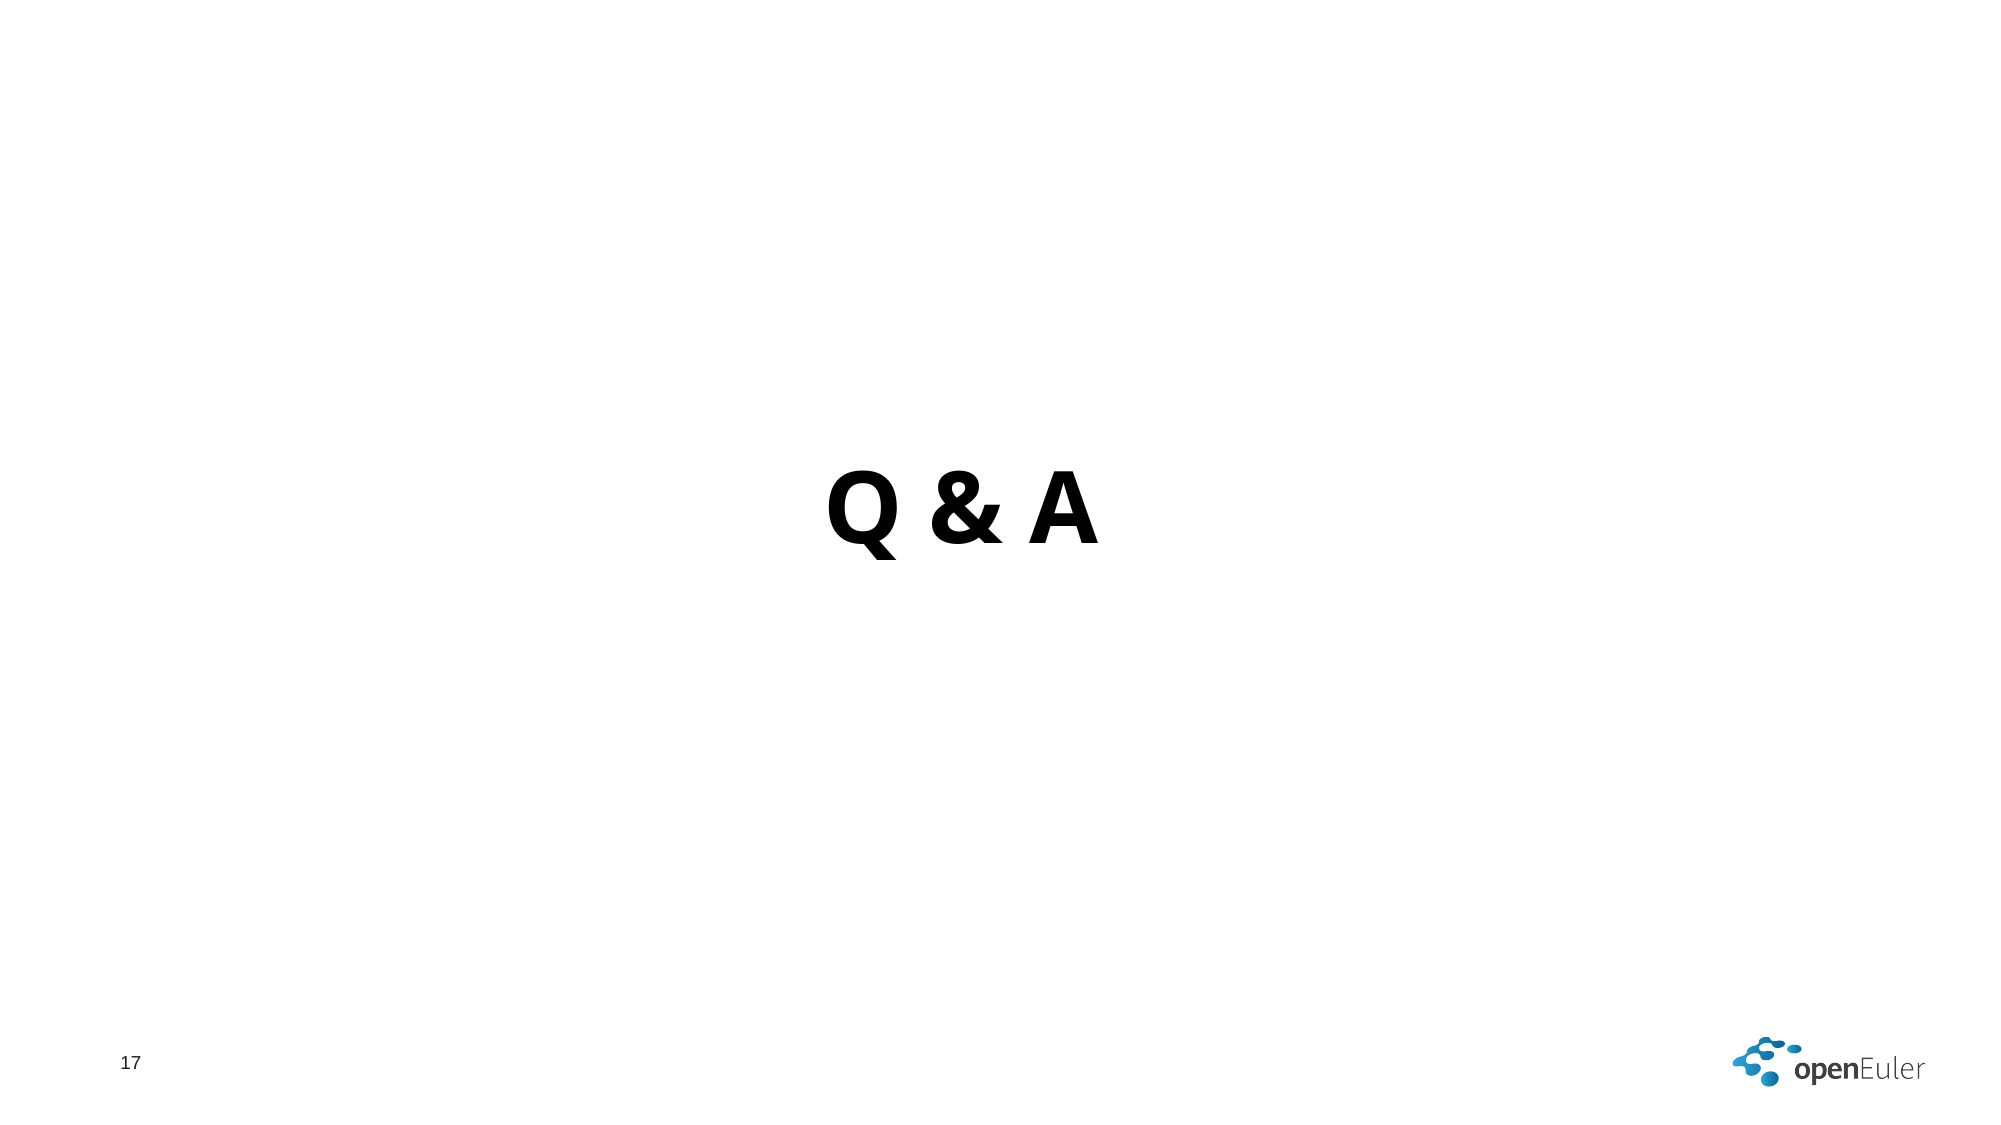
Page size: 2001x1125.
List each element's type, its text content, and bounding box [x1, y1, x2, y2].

picture [1724, 1034, 1939, 1089]
text_box Q & A [650, 443, 1272, 564]
